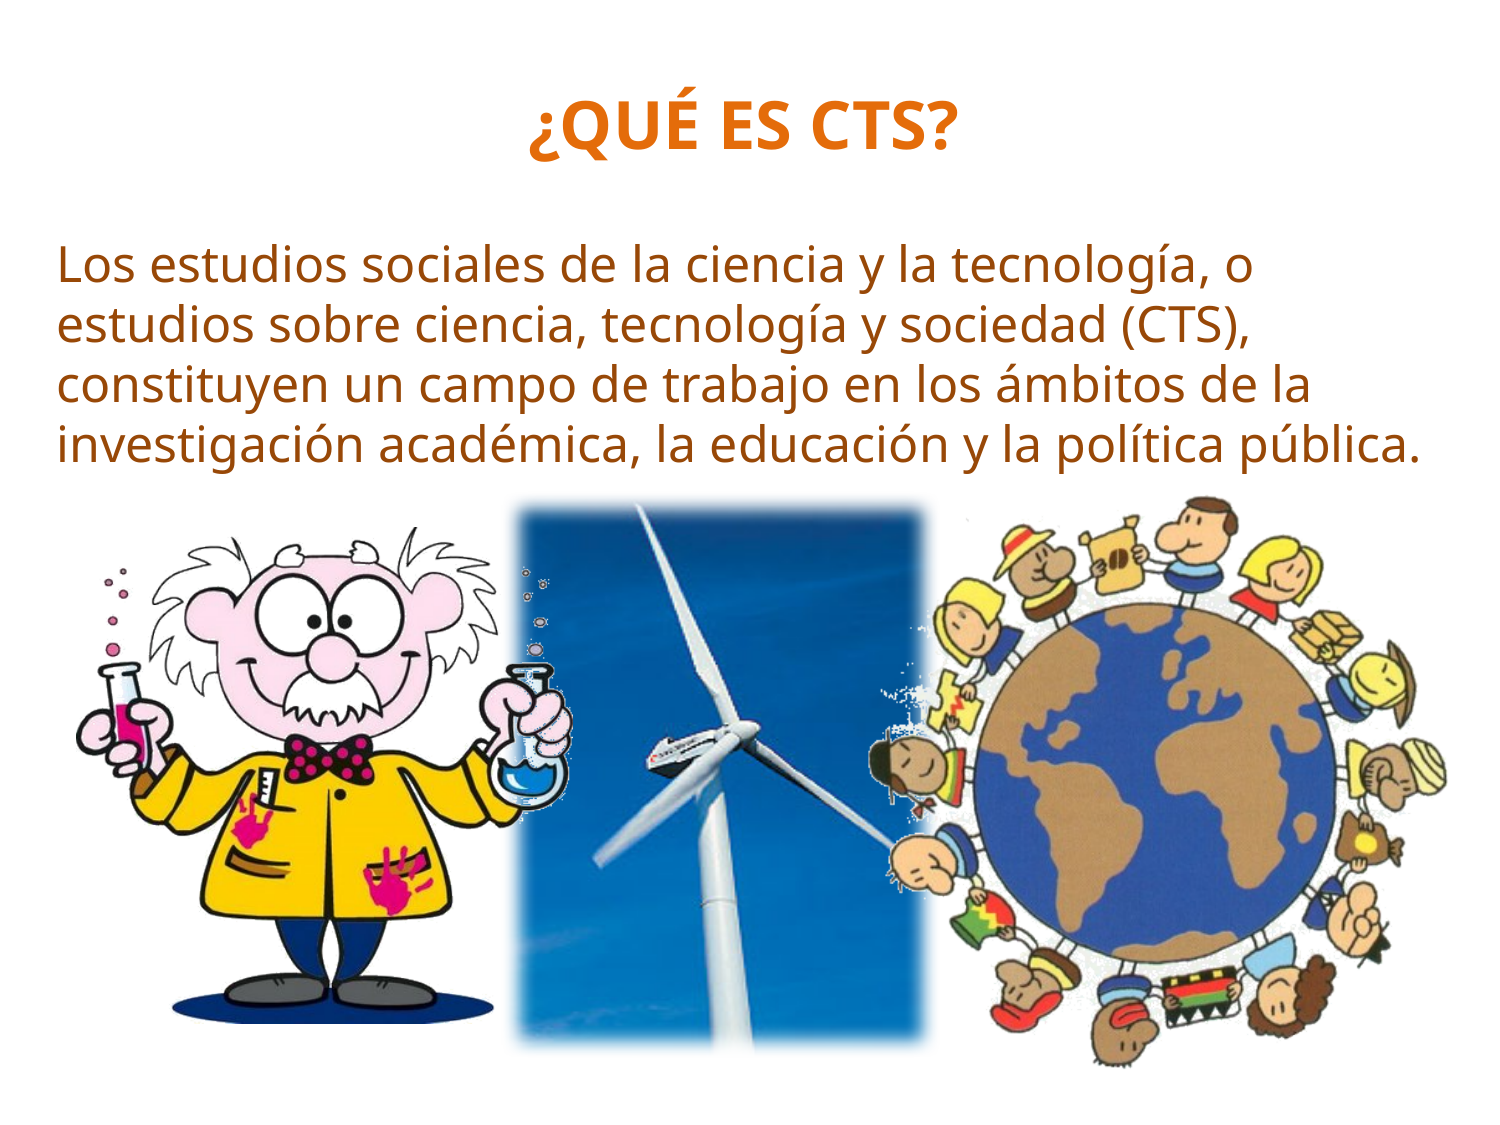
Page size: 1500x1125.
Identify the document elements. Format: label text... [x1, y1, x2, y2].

text_box ¿QUÉ ES CTS? Los estudios sociales de la ciencia y la tecnología, o estudios sobre ciencia, tecnología y sociedad (CTS), constituyen un campo de trabajo en los ámbitos de la investigación académica, la educación y la política pública. [41, 75, 1447, 561]
picture [76, 455, 1462, 1071]
